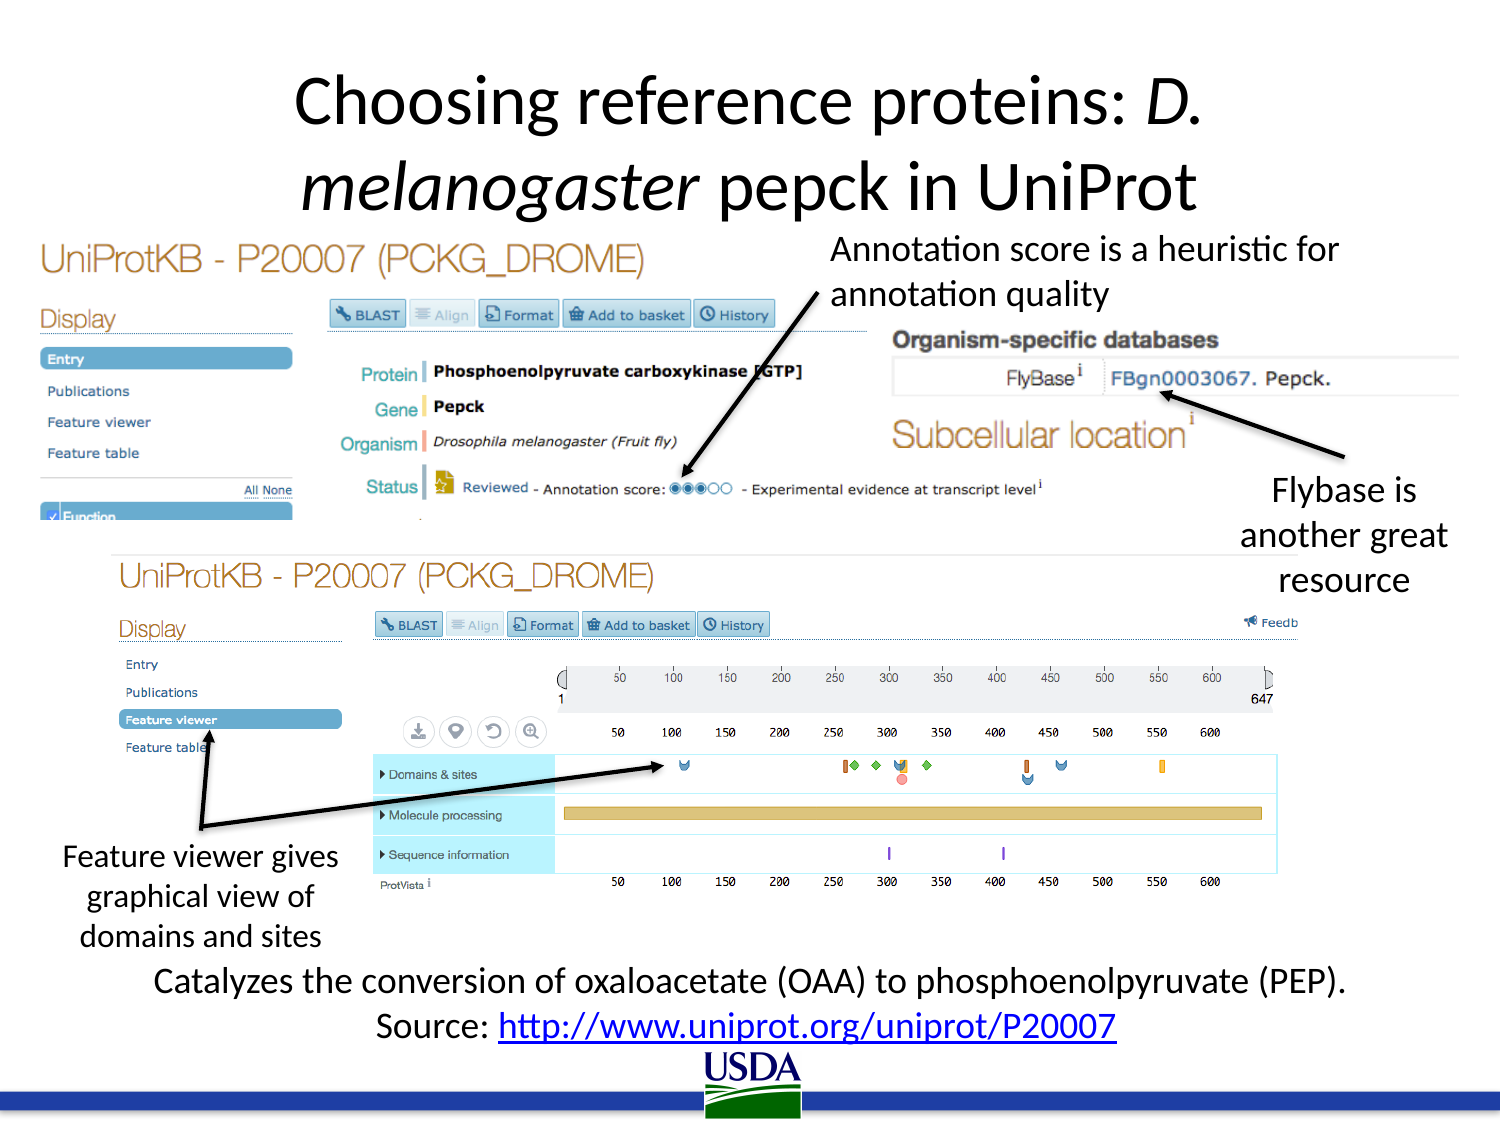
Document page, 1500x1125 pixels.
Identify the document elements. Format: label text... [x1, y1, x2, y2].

text_box Catalyzes the conversion of oxaloacetate (OAA) to phosphoenolpyruvate (PEP). Source: http://www.uniprot.org/uniprot/P20007 [83, 948, 1418, 1049]
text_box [200, 765, 665, 827]
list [867, 303, 1459, 448]
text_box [1158, 391, 1345, 458]
picture [34, 238, 1055, 520]
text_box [681, 291, 819, 478]
text_box Flybase is another great resource [1224, 457, 1465, 607]
text_box Annotation score is a heuristic for annotation quality [815, 216, 1384, 302]
picture [110, 553, 1298, 903]
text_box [200, 729, 210, 764]
text_box Feature viewer gives graphical view of domains and sites [25, 826, 377, 962]
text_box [0, 1051, 1500, 1120]
title Choosing reference proteins: D. melanogaster pepck in UniProt [75, 45, 1425, 233]
